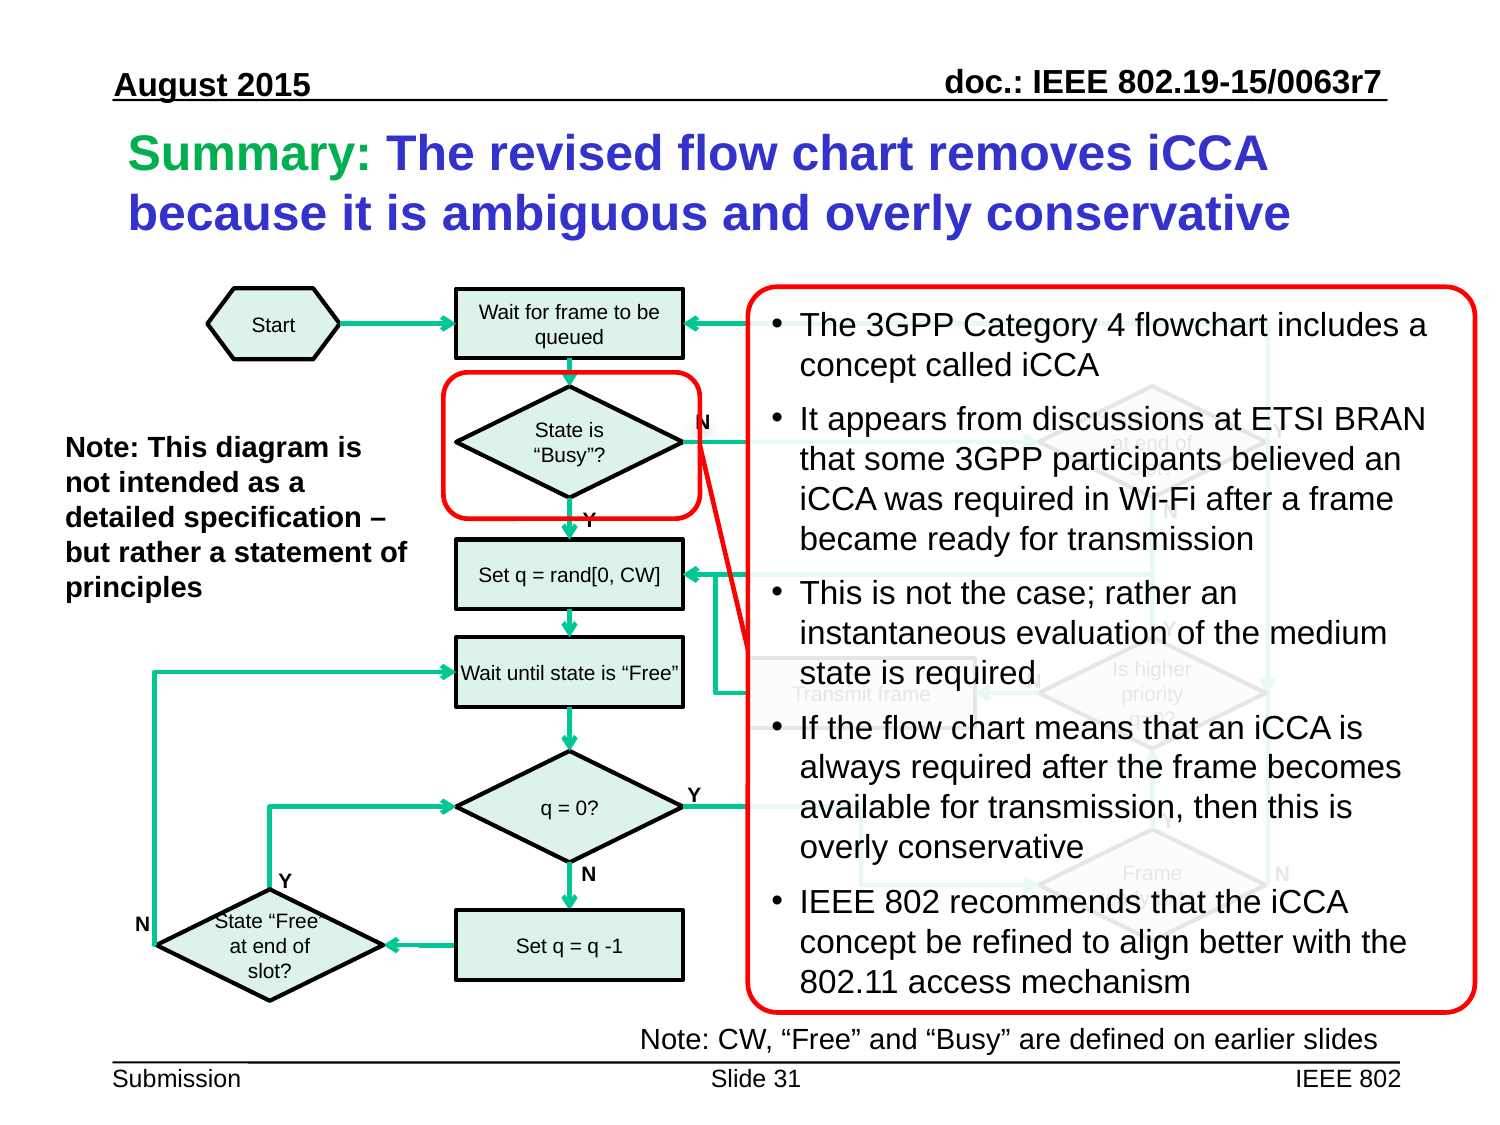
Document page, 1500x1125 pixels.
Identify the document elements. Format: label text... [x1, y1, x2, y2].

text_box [699, 445, 749, 650]
title Summary: The revised flow chart removes iCCA because it is ambiguous and overly conservative [112, 112, 1388, 288]
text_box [122, 288, 1290, 1002]
footer IEEE 802 [1294, 1061, 1402, 1093]
slide_number Slide 31 [709, 1061, 803, 1093]
text_box Note: This diagram is not intended as a detailed specification – but rather a statement of principles [49, 421, 117, 634]
text_box Note: CW, “Free” and “Busy” are defined on earlier slides [624, 1012, 1400, 1058]
text_box The 3GPP Category 4 flowchart includes a concept called iCCA It appears from discussions at ETSI BRAN that some 3GPP participants believed an iCCA was required in Wi-Fi after a frame became ready for transmission This is not the case; rather an instantaneous evaluation of the medium state is required If the flow chart means that an iCCA is always required after the frame becomes available for transmission, then this is overly conservative IEEE 802 recommends that the iCCA concept be refined to align better with the 802.11 access mechanism [761, 286, 1475, 1013]
